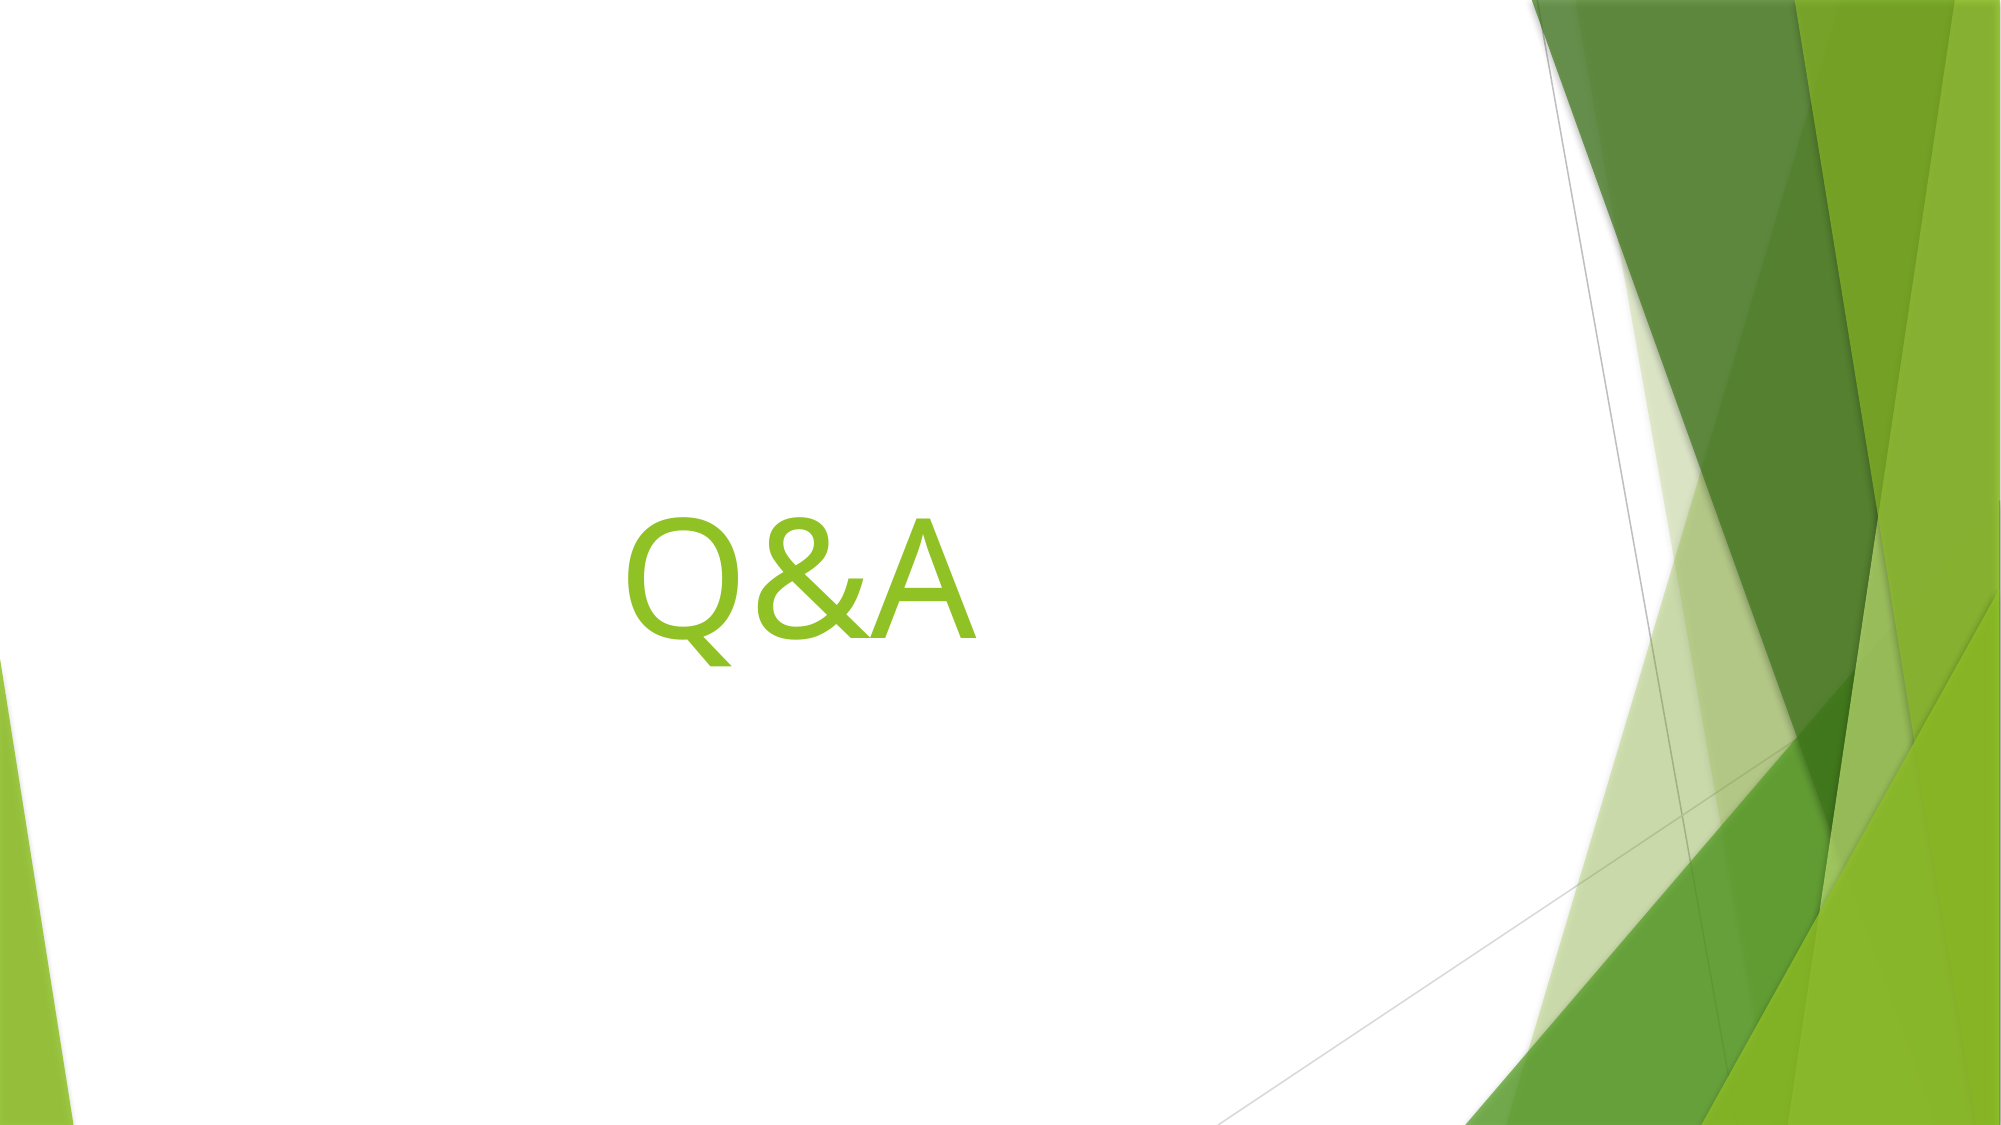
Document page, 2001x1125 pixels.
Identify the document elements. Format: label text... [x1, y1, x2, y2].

title Q&A [93, 464, 1504, 681]
